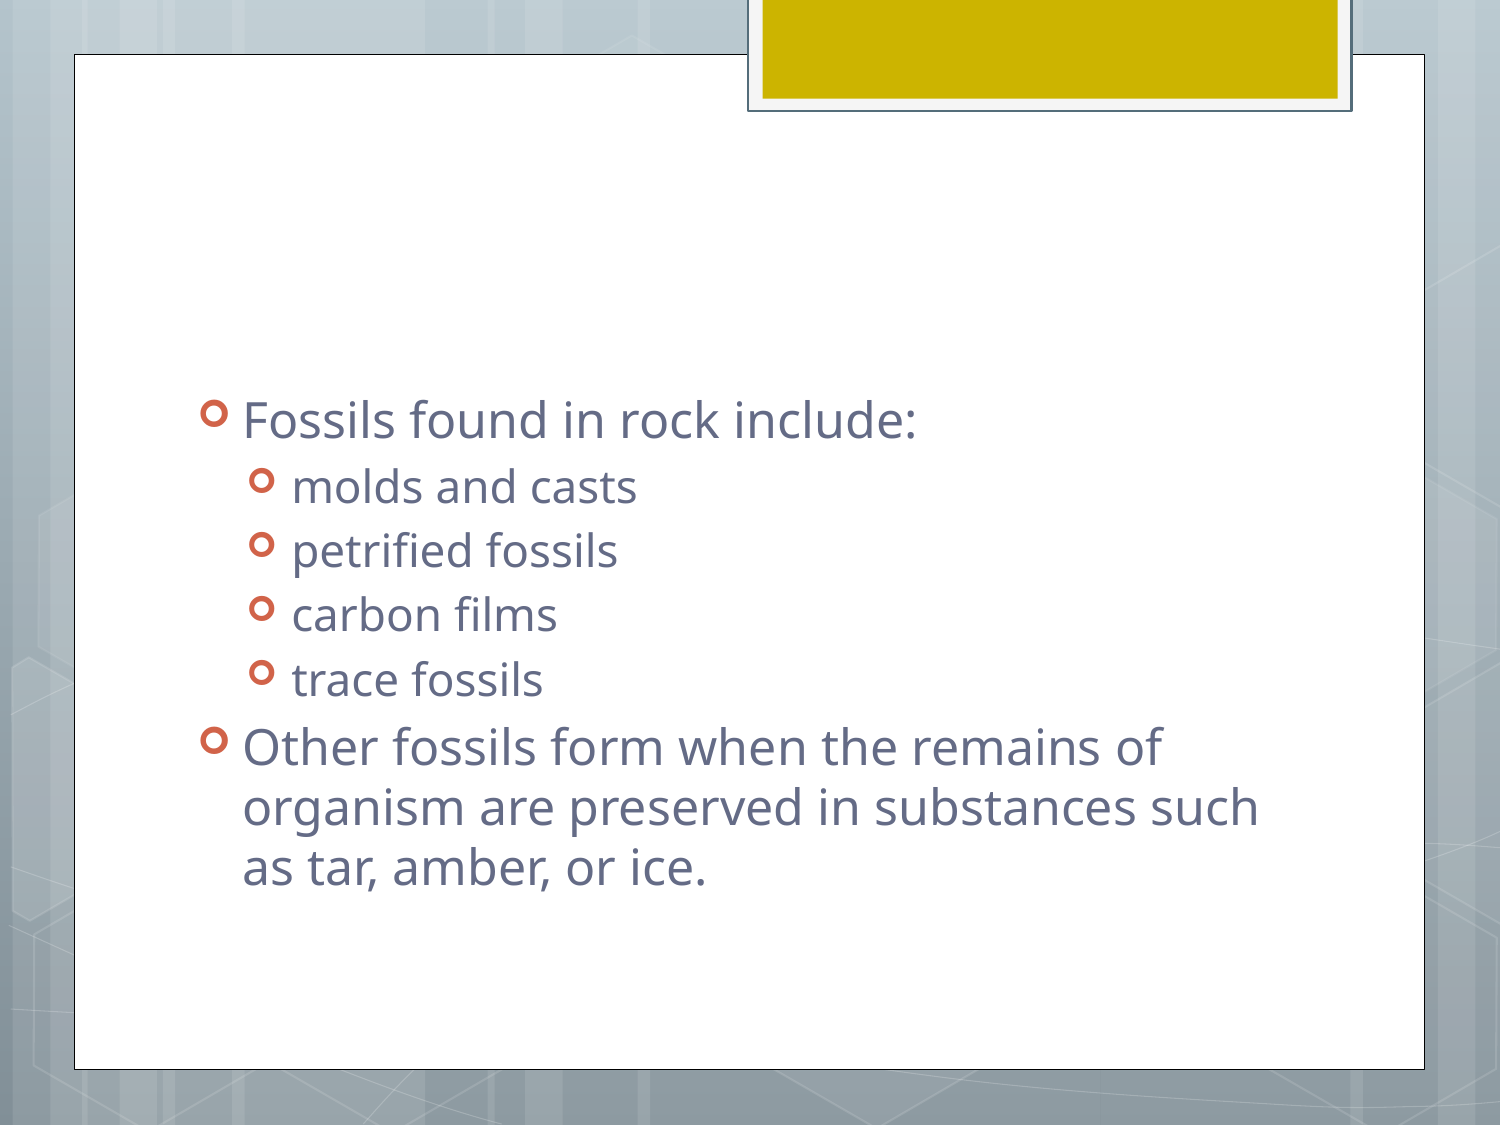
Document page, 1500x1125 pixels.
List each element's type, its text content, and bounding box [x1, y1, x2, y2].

list Fossils found in rock include: molds and casts petrified fossils carbon films trace fossils Other fossils form when the remains of organism are preserved in substances such as tar, amber, or ice. [171, 381, 1283, 957]
